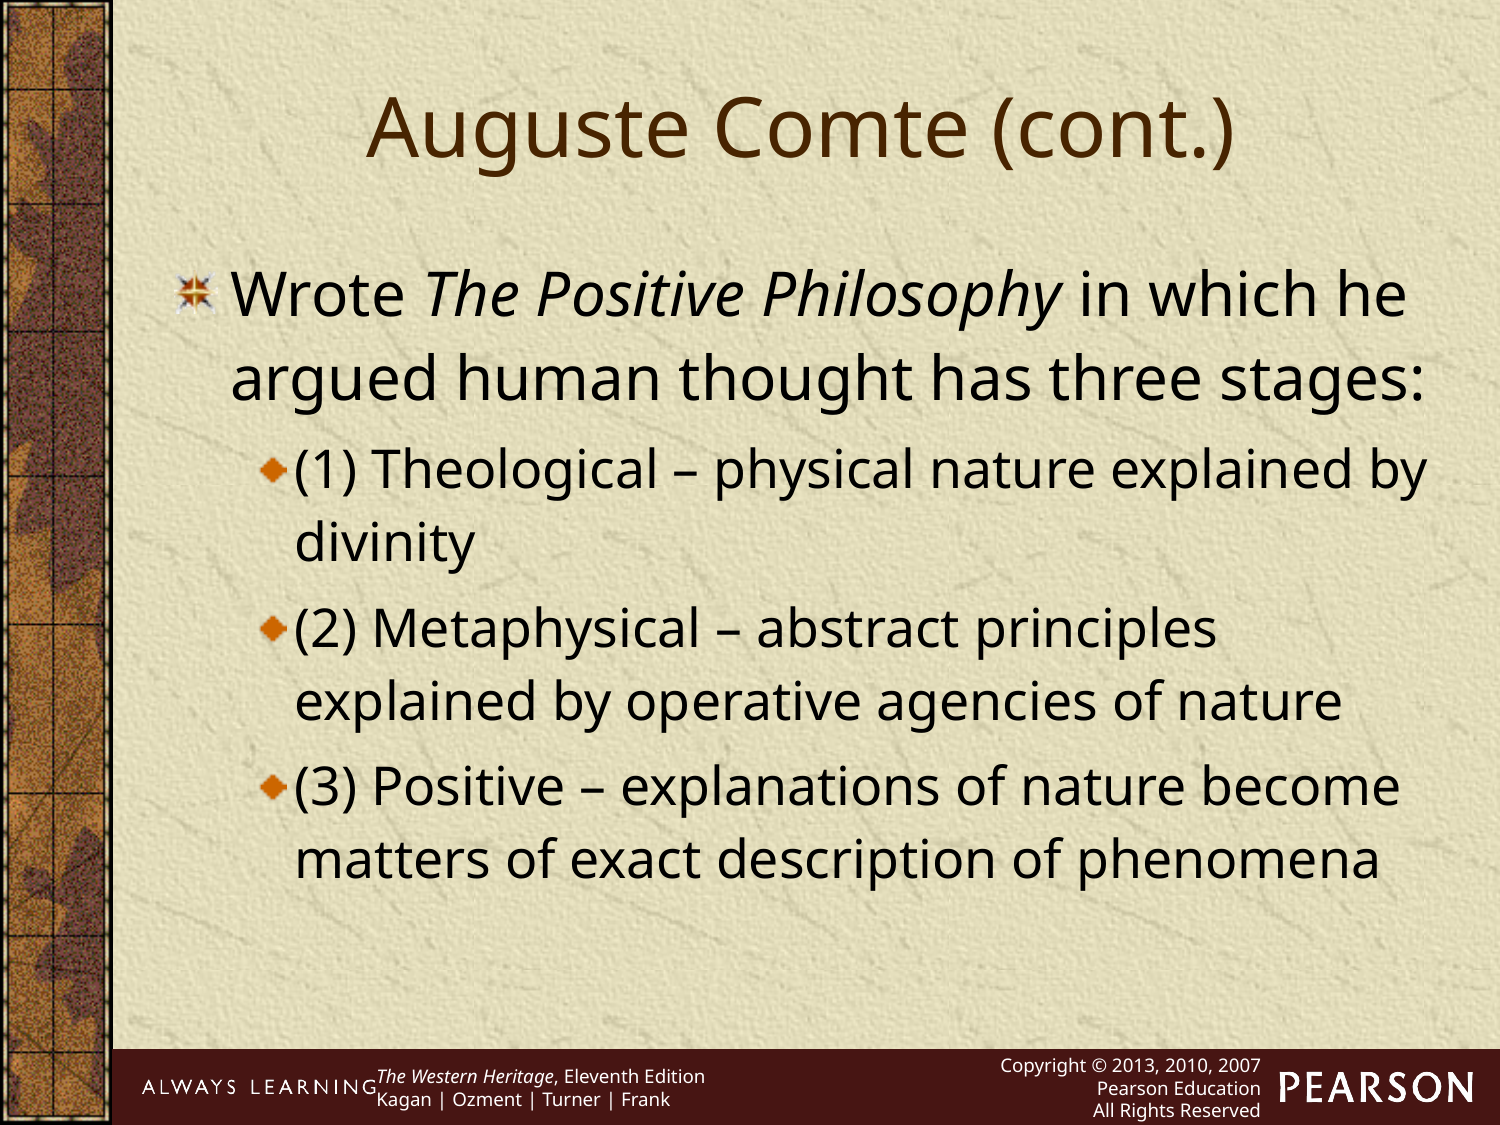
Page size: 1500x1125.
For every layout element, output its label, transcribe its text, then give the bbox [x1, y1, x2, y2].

list Wrote The Positive Philosophy in which he argued human thought has three stages: (1) Theological – physical nature explained by divinity (2) Metaphysical – abstract principles explained by operative agencies of nature (3) Positive – explanations of nature become matters of exact description of phenomena [173, 249, 1450, 1026]
picture [0, 0, 1500, 1125]
title Auguste Comte (cont.) [136, 11, 1488, 238]
